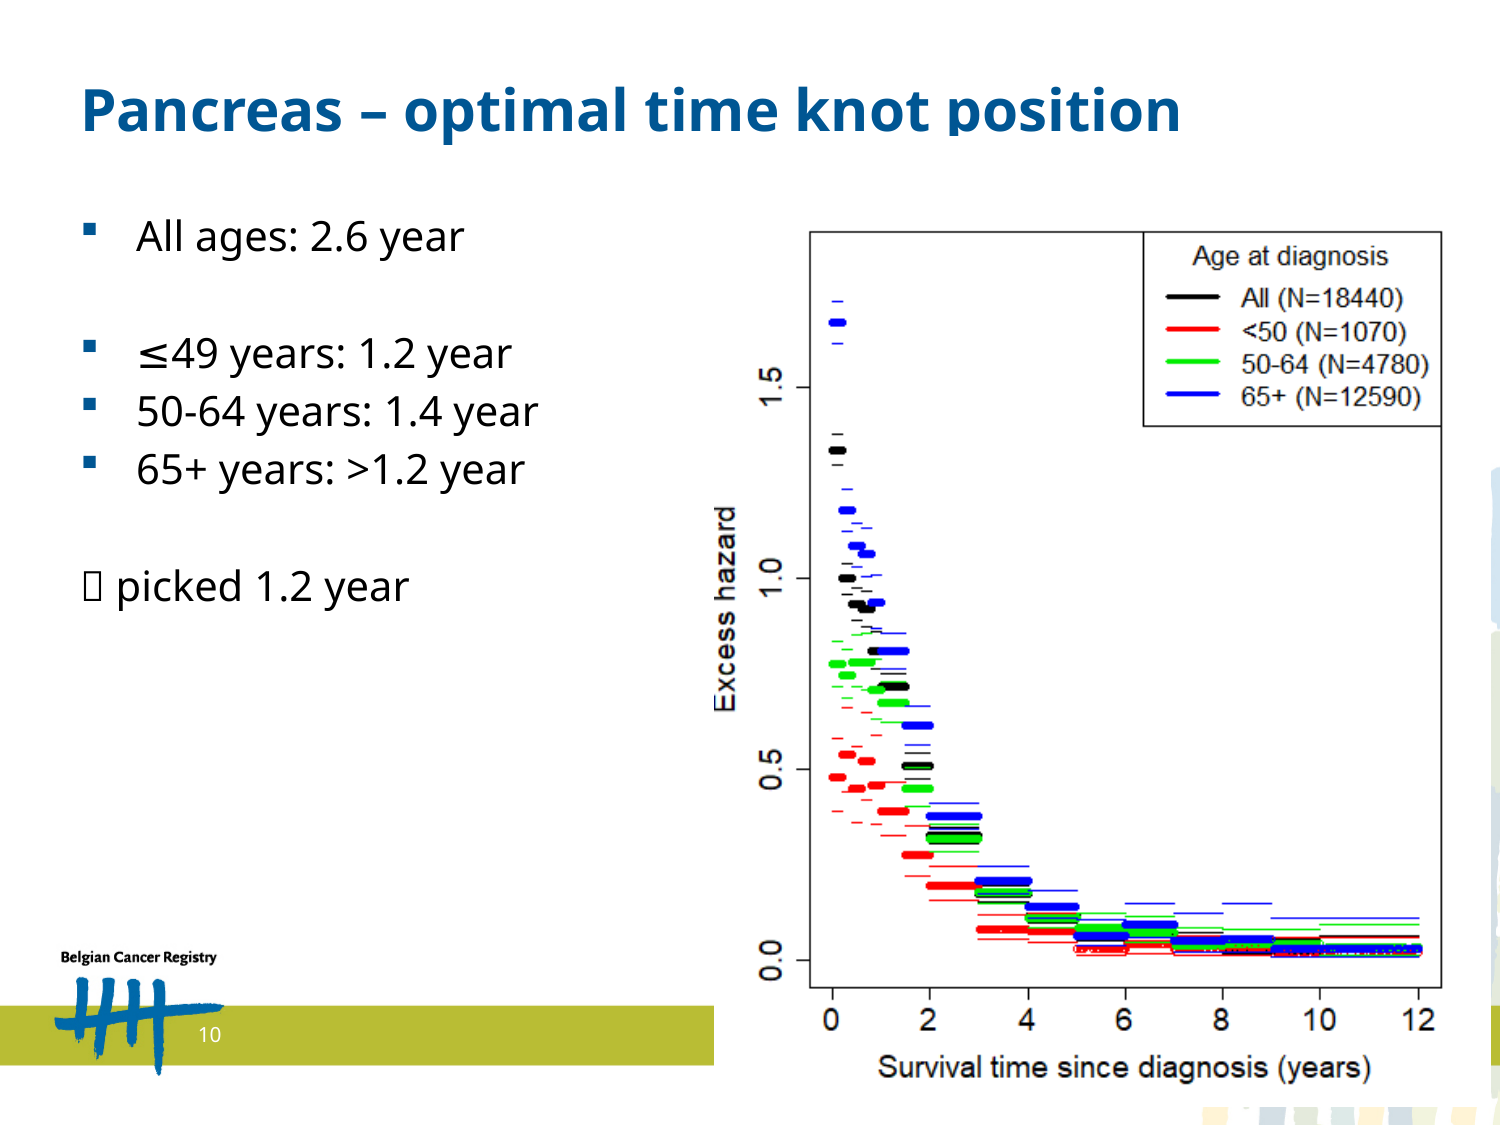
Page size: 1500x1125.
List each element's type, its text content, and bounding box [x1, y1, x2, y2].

list All ages: 2.6 year ≤49 years: 1.2 year 50-64 years: 1.4 year 65+ years: >1.2 year  picked 1.2 year [64, 202, 709, 923]
title Pancreas – optimal time knot position [64, 48, 1424, 167]
picture [0, 0, 1500, 1125]
